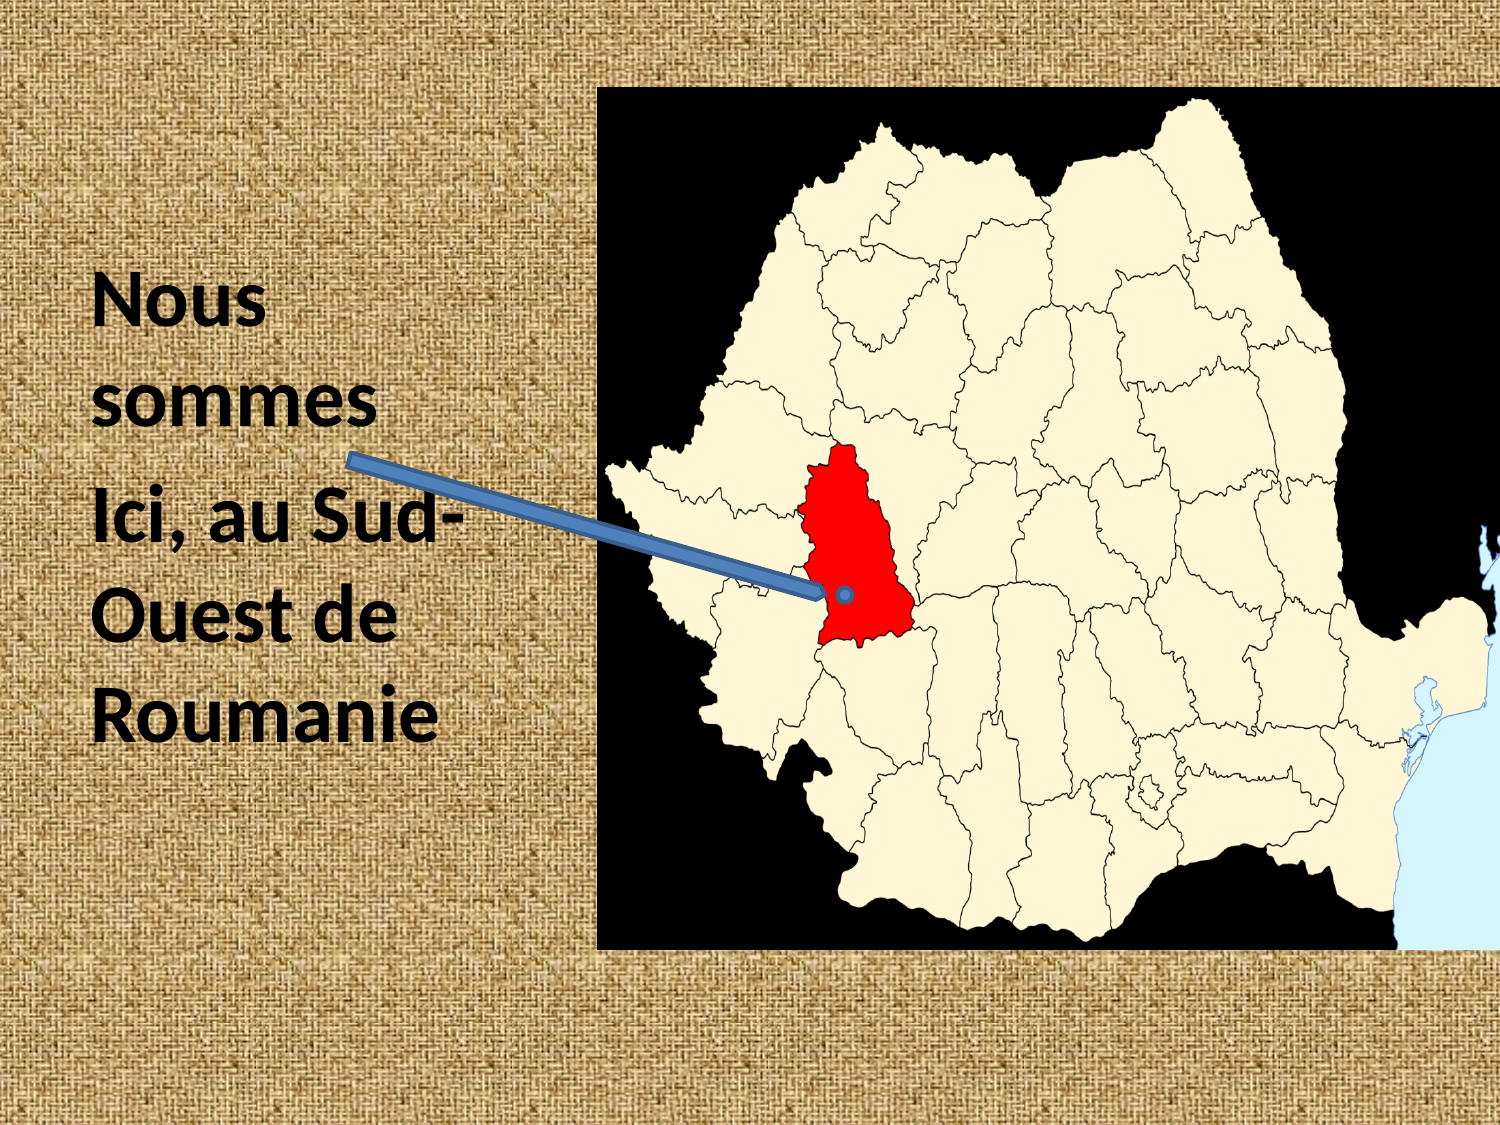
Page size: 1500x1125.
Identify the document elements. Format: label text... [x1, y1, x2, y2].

list Nous sommes Ici, au Sud-Ouest de Roumanie [75, 235, 569, 1005]
picture [0, 0, 1500, 1125]
text_box [344, 450, 591, 539]
